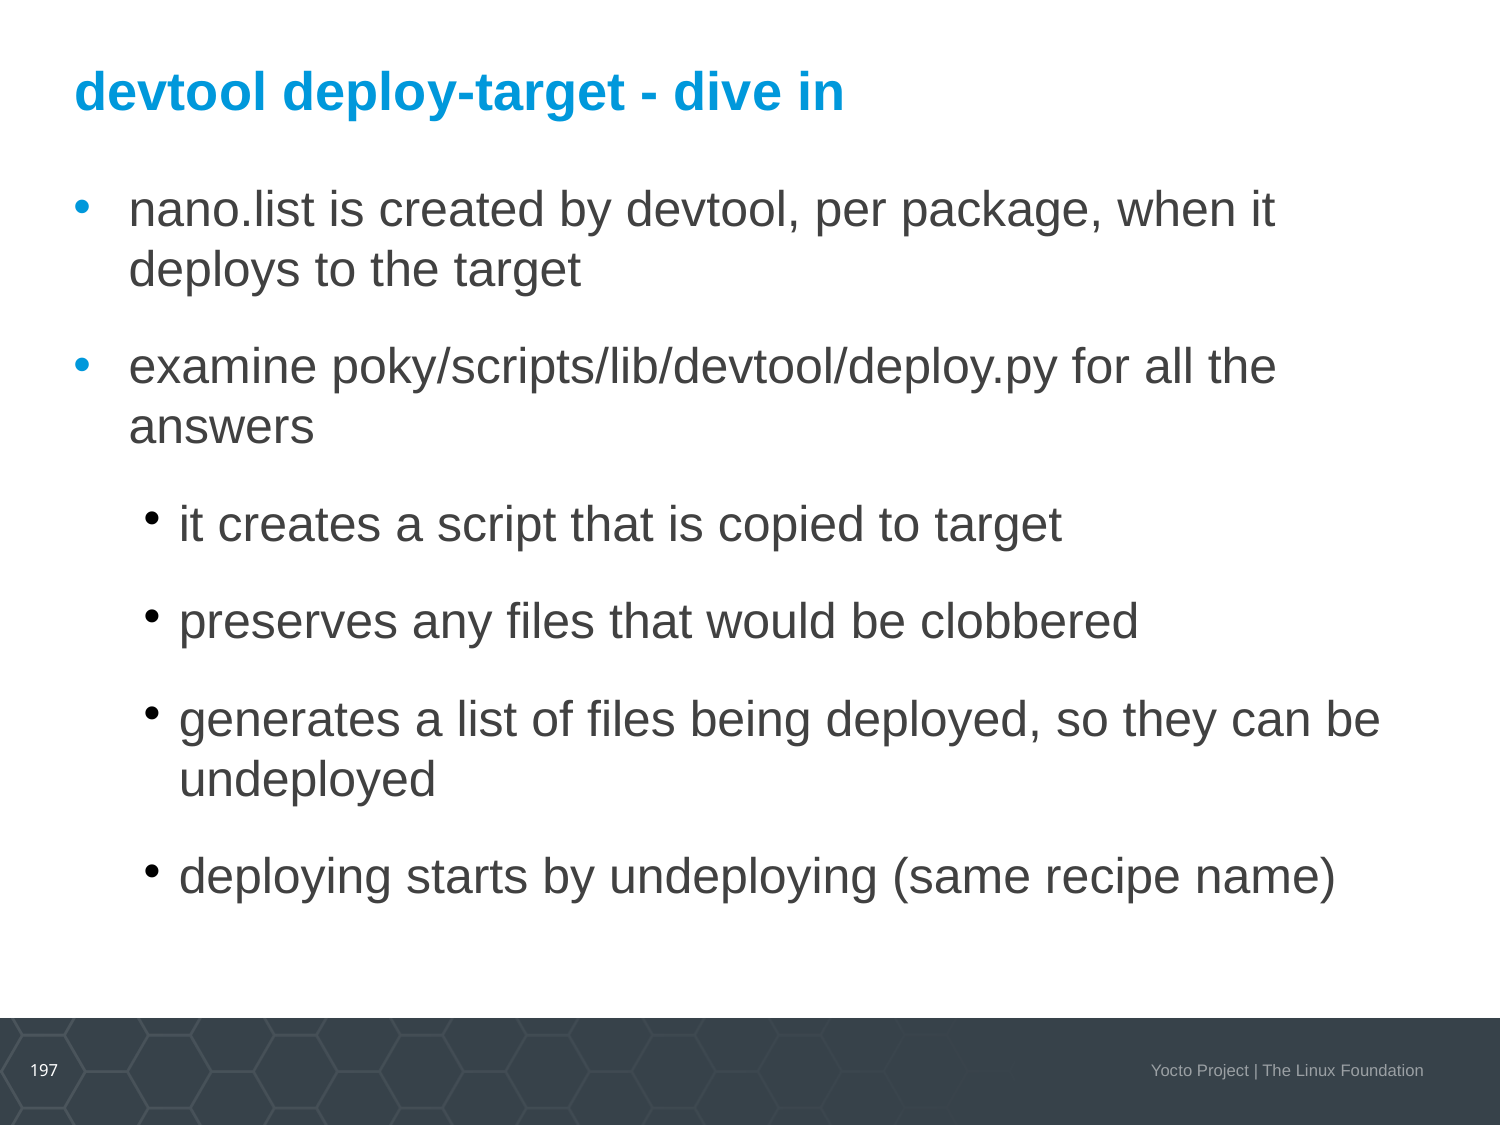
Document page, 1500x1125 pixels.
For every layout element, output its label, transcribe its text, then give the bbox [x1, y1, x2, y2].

picture [0, 0, 1500, 1125]
text_box nano.list is created by devtool, per package, when it deploys to the target examine poky/scripts/lib/devtool/deploy.py for all the answers it creates a script that is copied to target preserves any files that would be clobbered generates a list of files being deployed, so they can be undeployed deploying starts by undeploying (same recipe name) [72, 176, 1422, 983]
text_box devtool deploy-target - dive in [74, 66, 1424, 212]
